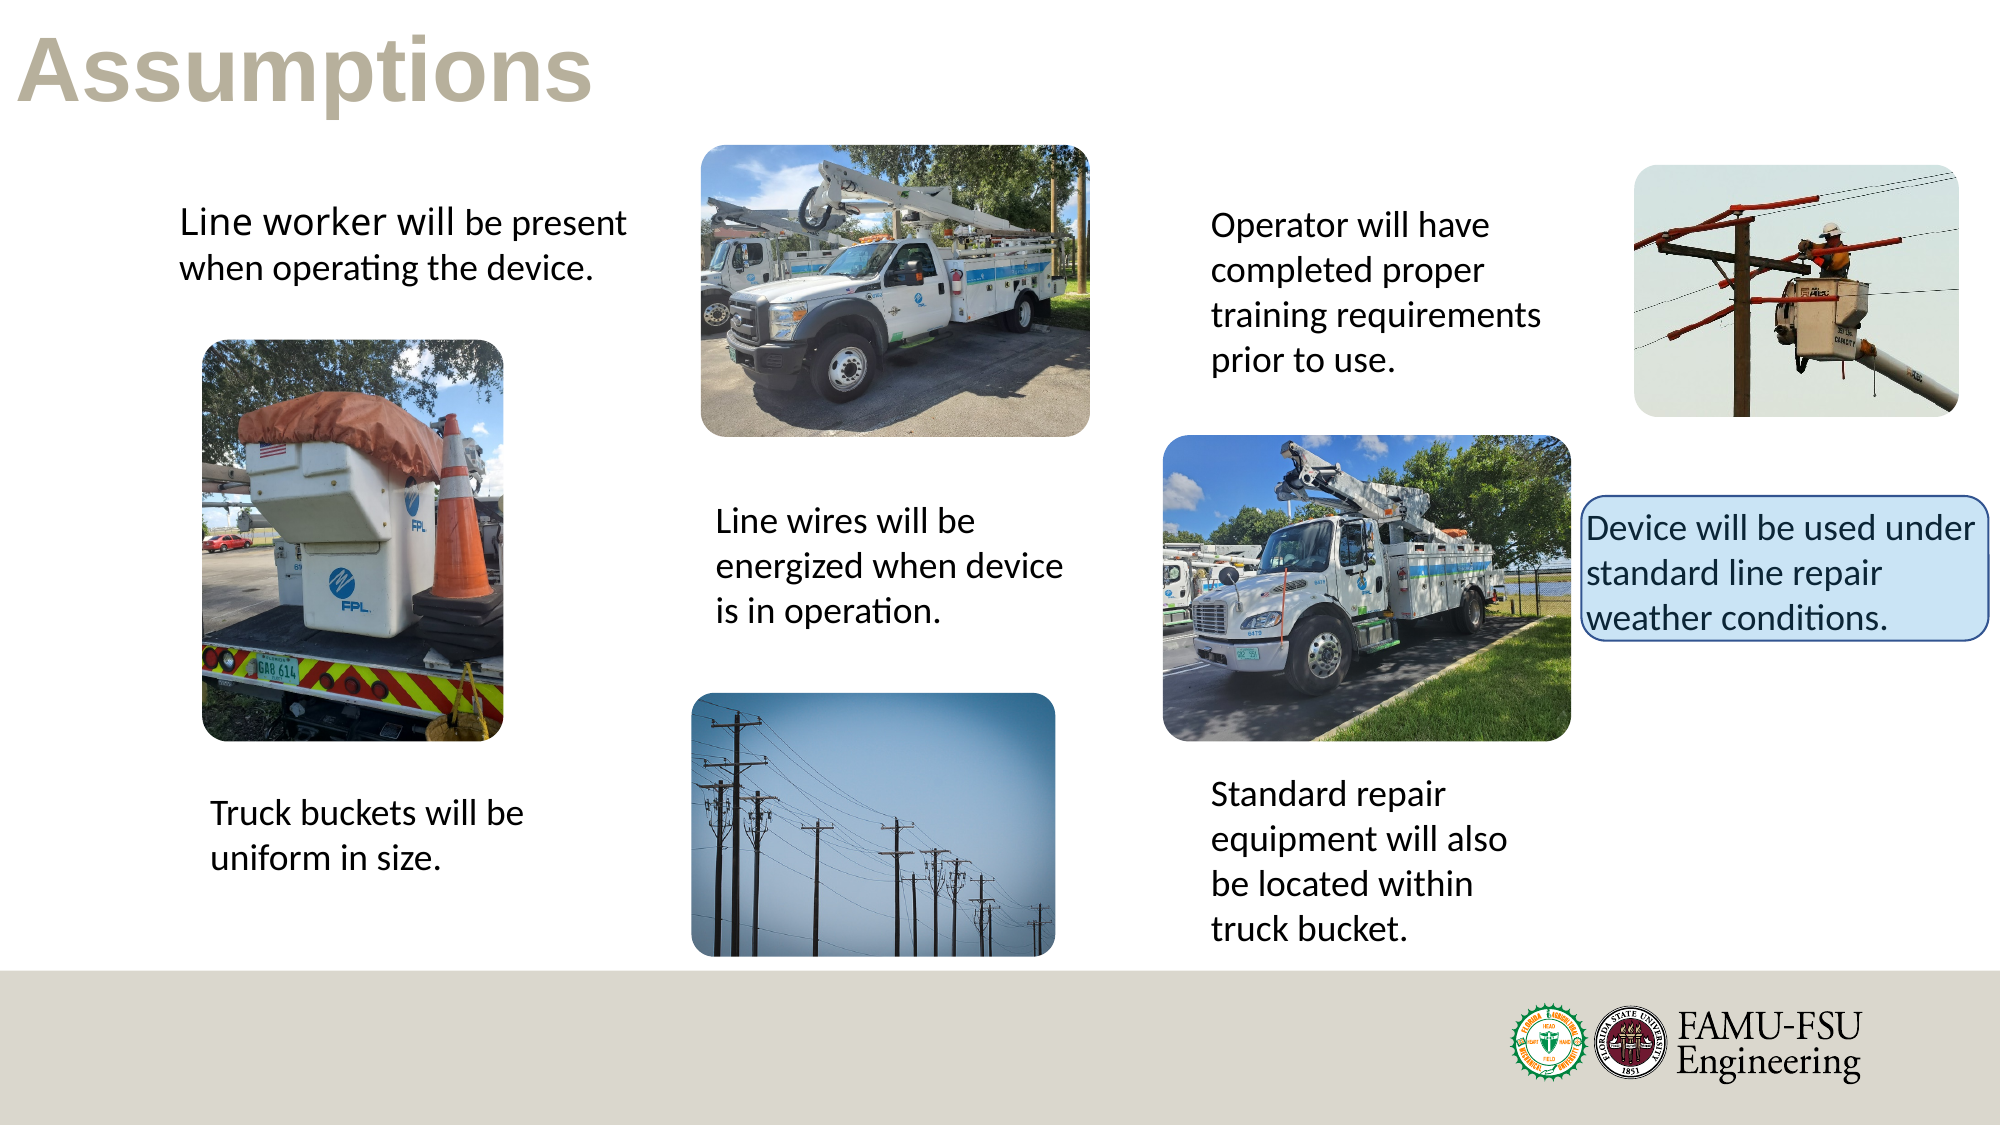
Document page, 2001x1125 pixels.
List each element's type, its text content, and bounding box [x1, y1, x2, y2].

text_box Line worker will be present when operating the device. [164, 190, 648, 321]
text_box Truck buckets will be uniform in size. [195, 780, 585, 931]
picture [700, 144, 1091, 437]
text_box Device will be used under standard line repair weather conditions. [1572, 495, 2000, 691]
text_box Operator will have completed proper training requirements prior to use. [1196, 192, 1601, 388]
picture [1634, 164, 1959, 417]
text_box Standard repair equipment will also be located within truck bucket. [1196, 761, 1566, 1002]
text_box [1580, 494, 1990, 642]
picture [151, 339, 554, 742]
picture [1162, 435, 1572, 742]
text_box Assumptions [0, 0, 661, 143]
picture [691, 692, 1056, 957]
text_box Line wires will be energized when device is in operation. [700, 489, 1092, 639]
